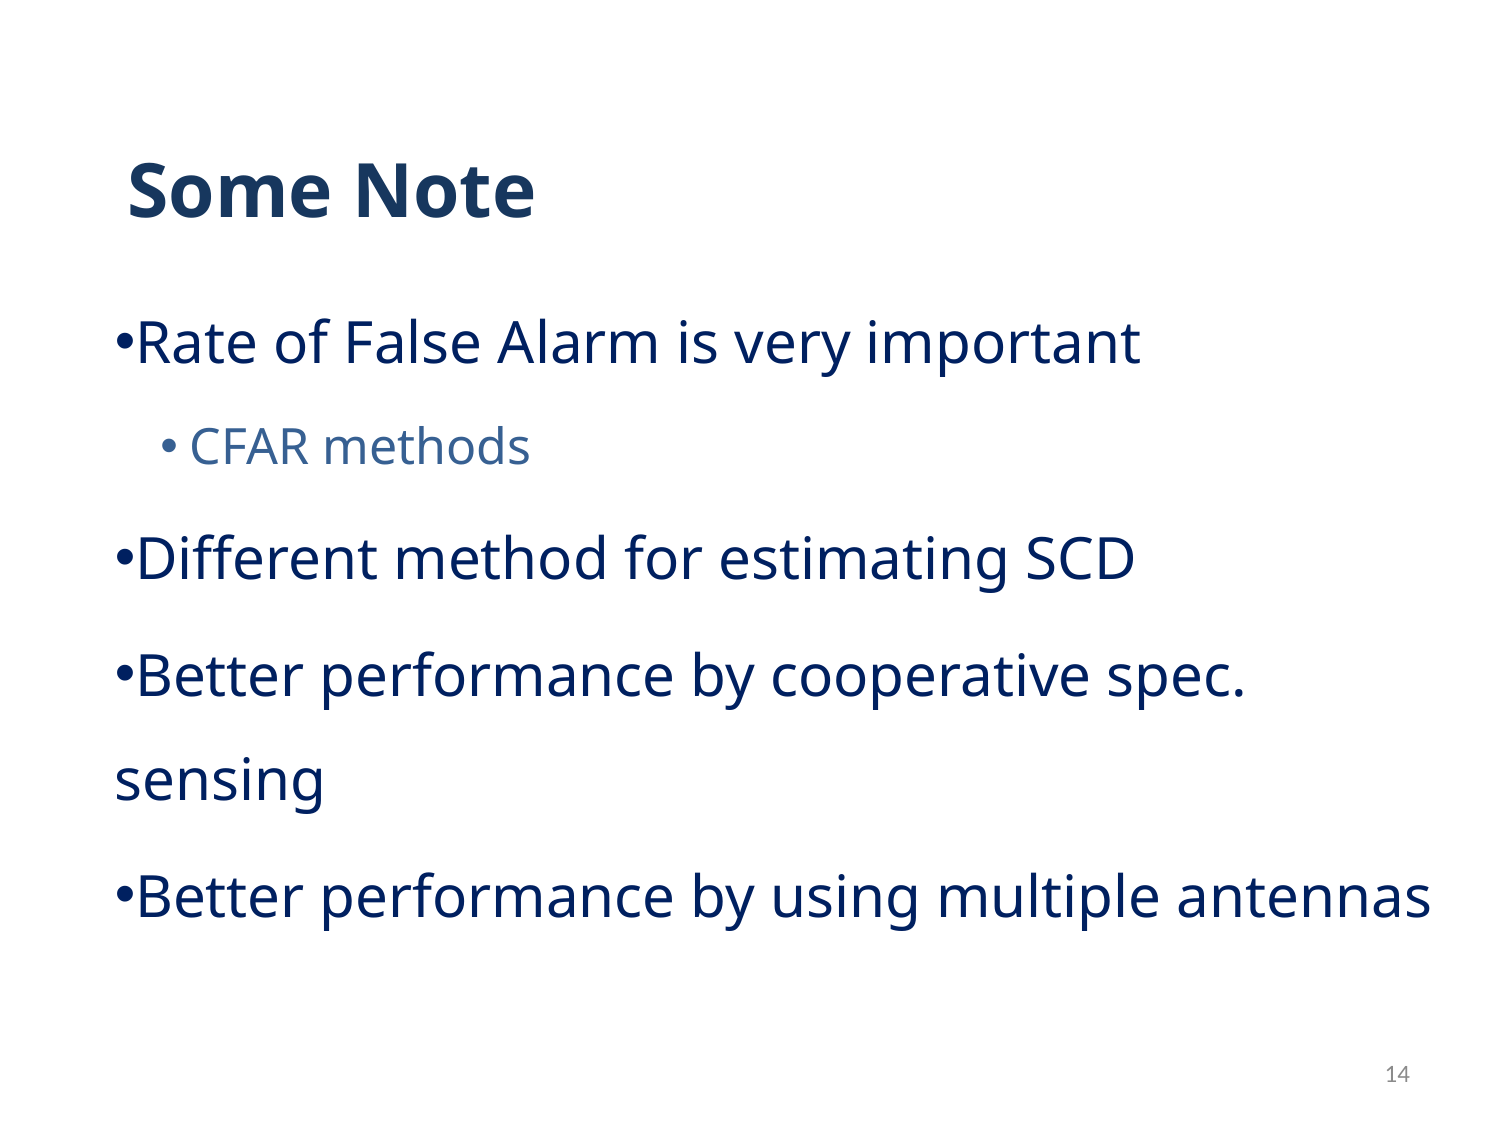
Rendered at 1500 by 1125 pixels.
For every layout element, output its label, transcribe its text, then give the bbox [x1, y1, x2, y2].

subtitle Rate of False Alarm is very important CFAR methods Different method for estimating SCD Better performance by cooperative spec. sensing Better performance by using multiple antennas [99, 262, 1450, 1063]
slide_number 14 [1074, 1042, 1425, 1103]
title Some Note [112, 99, 1388, 262]
